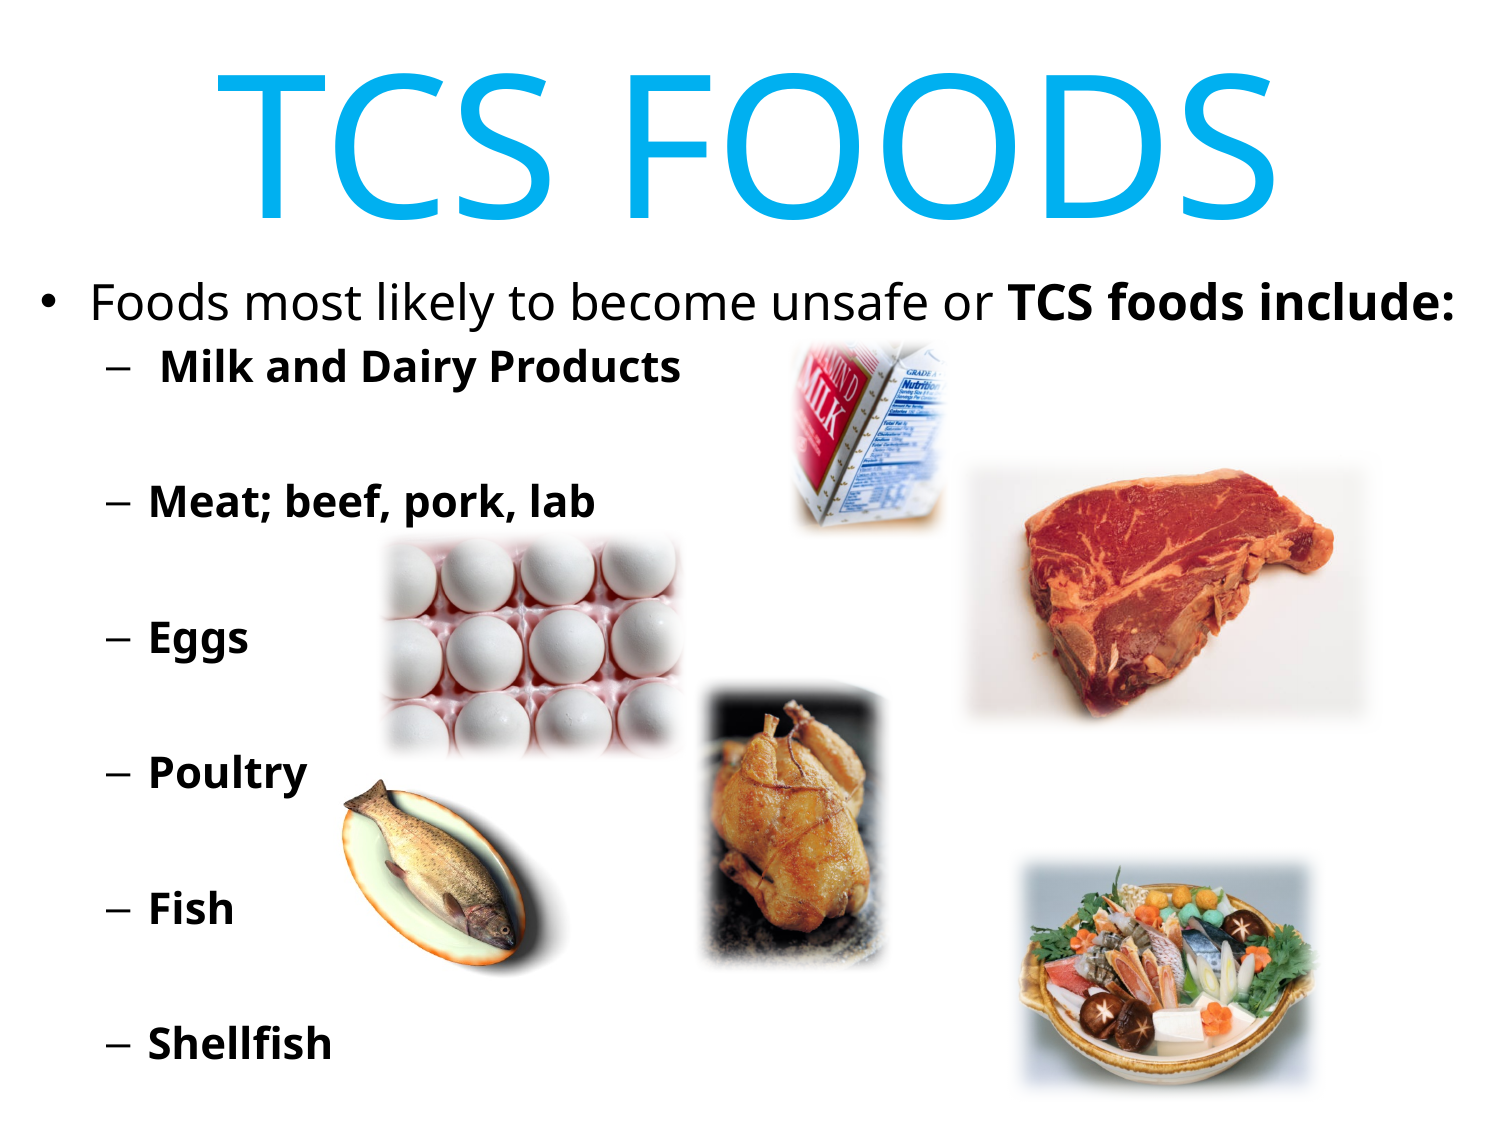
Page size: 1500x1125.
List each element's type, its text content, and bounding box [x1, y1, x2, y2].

picture [787, 337, 1385, 736]
picture [691, 674, 894, 976]
picture [299, 528, 688, 996]
picture [1006, 846, 1328, 1104]
title TCS FOODS [75, 45, 1425, 233]
list Foods most likely to become unsafe or TCS foods include: Milk and Dairy Products Meat; beef, pork, lab Eggs Poultry Fish Shellfish [24, 262, 1475, 1100]
